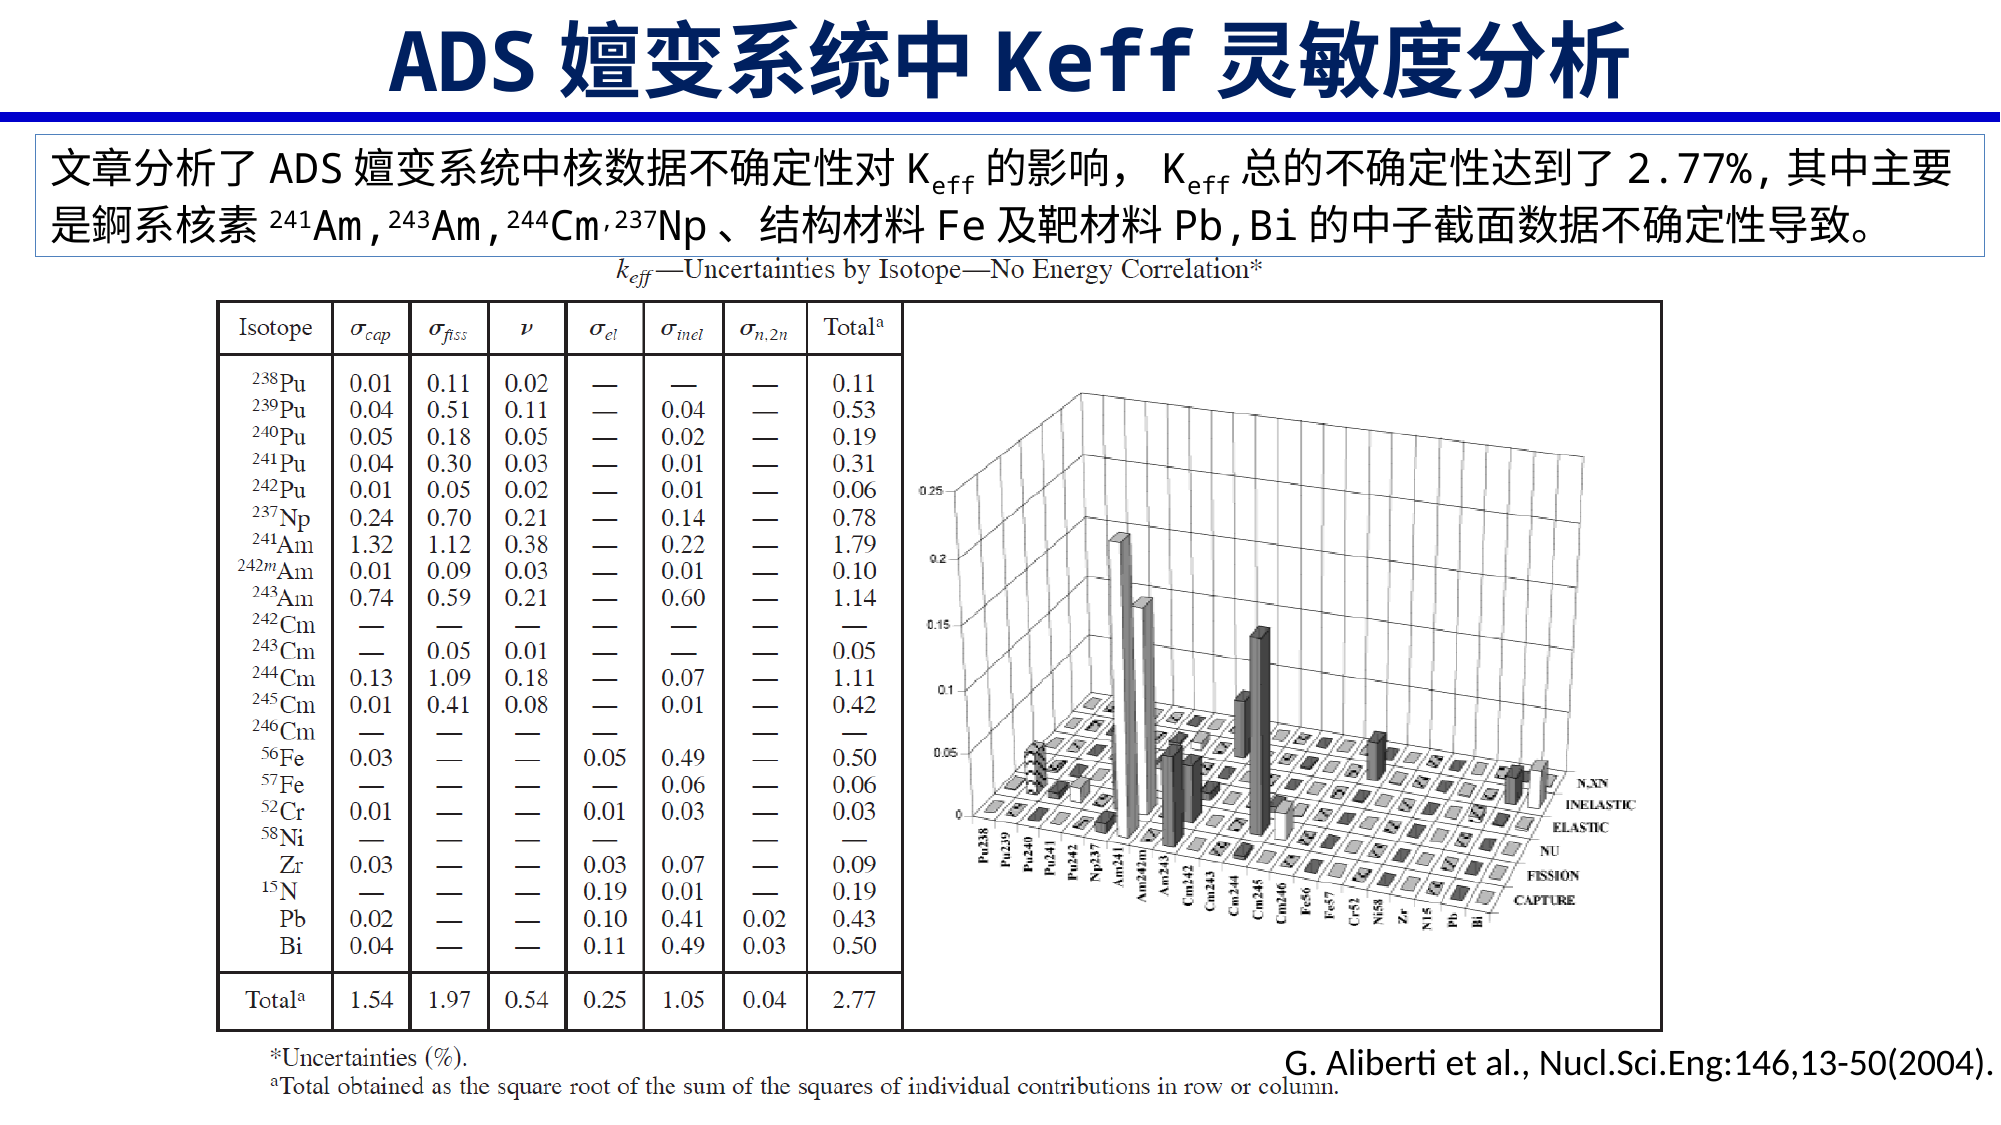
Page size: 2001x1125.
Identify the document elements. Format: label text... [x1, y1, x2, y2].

text_box G. Aliberti et al., Nucl.Sci.Eng:146,13-50(2004). [1677, 1030, 2000, 1091]
picture [201, 251, 1677, 1108]
text_box 文章分析了ADS嬗变系统中核数据不确定性对Keff的影响，Keff总的不确定性达到了2.77%,其中主要是錒系核素241Am,243Am,244Cm,237Np、结构材料Fe及靶材料Pb,Bi的中子截面数据不确定性导致。 [35, 134, 1985, 257]
text_box ADS嬗变系统中Keff灵敏度分析 [35, 1, 1985, 116]
